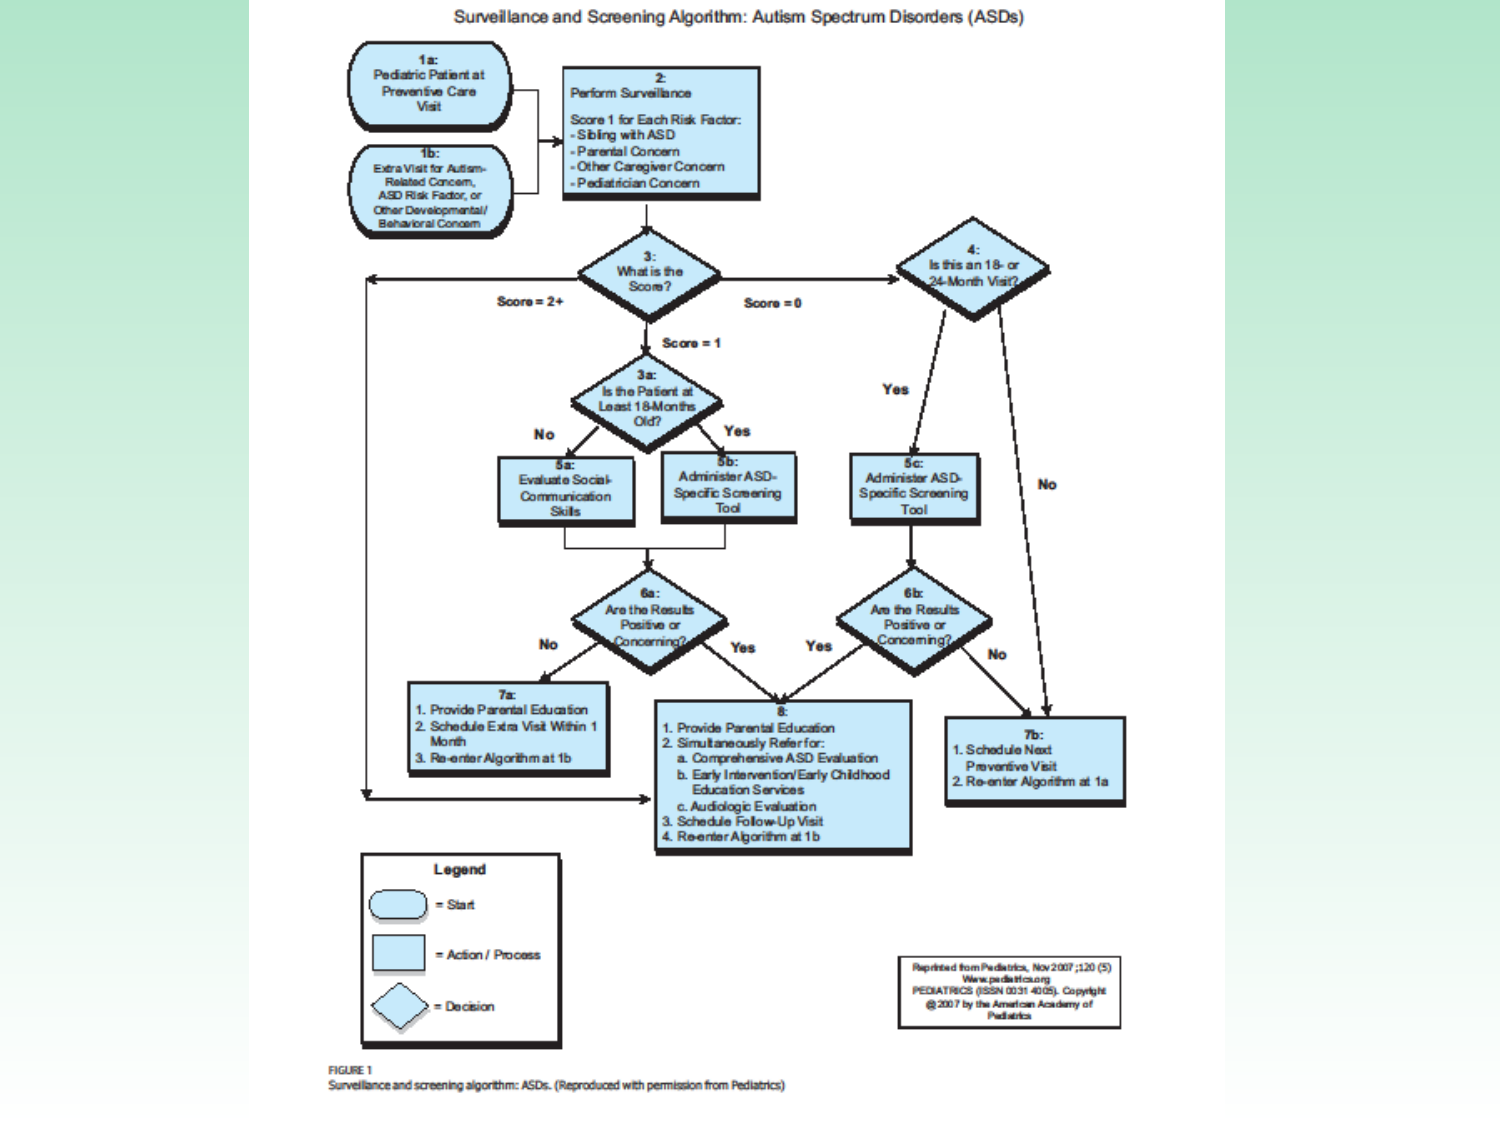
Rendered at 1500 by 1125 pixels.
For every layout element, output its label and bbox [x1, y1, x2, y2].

picture [249, 0, 1226, 1125]
